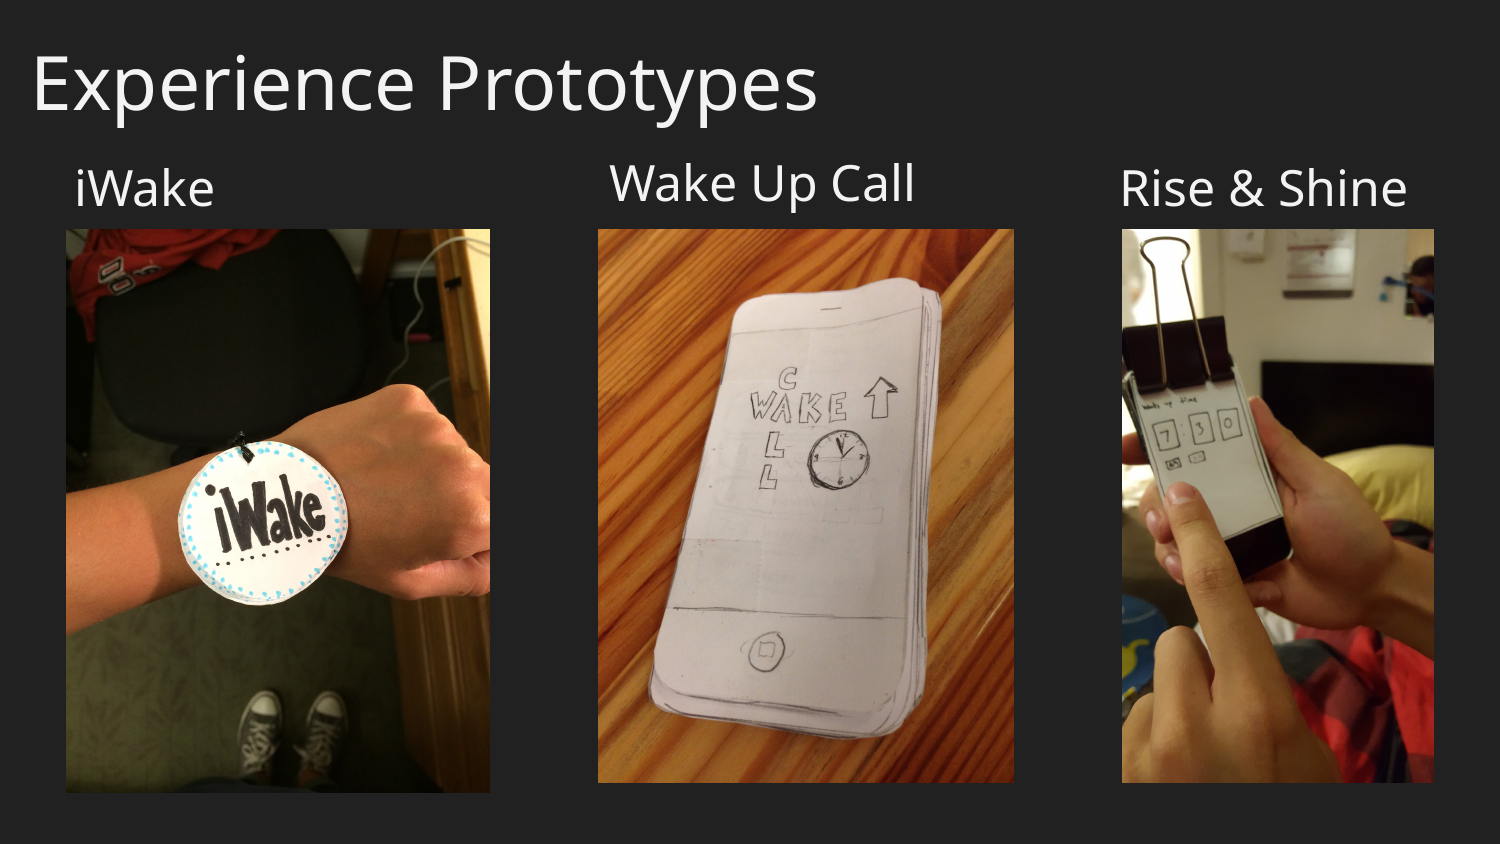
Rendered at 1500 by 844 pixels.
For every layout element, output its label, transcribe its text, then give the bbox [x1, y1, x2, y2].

text_box iWake [59, 141, 551, 238]
text_box Wake Up Call [594, 136, 1061, 243]
text_box Rise & Shine [1104, 141, 1500, 238]
picture [1122, 229, 1434, 783]
picture [66, 228, 490, 794]
picture [598, 229, 1014, 783]
text_box Experience Prototypes [15, 20, 851, 137]
